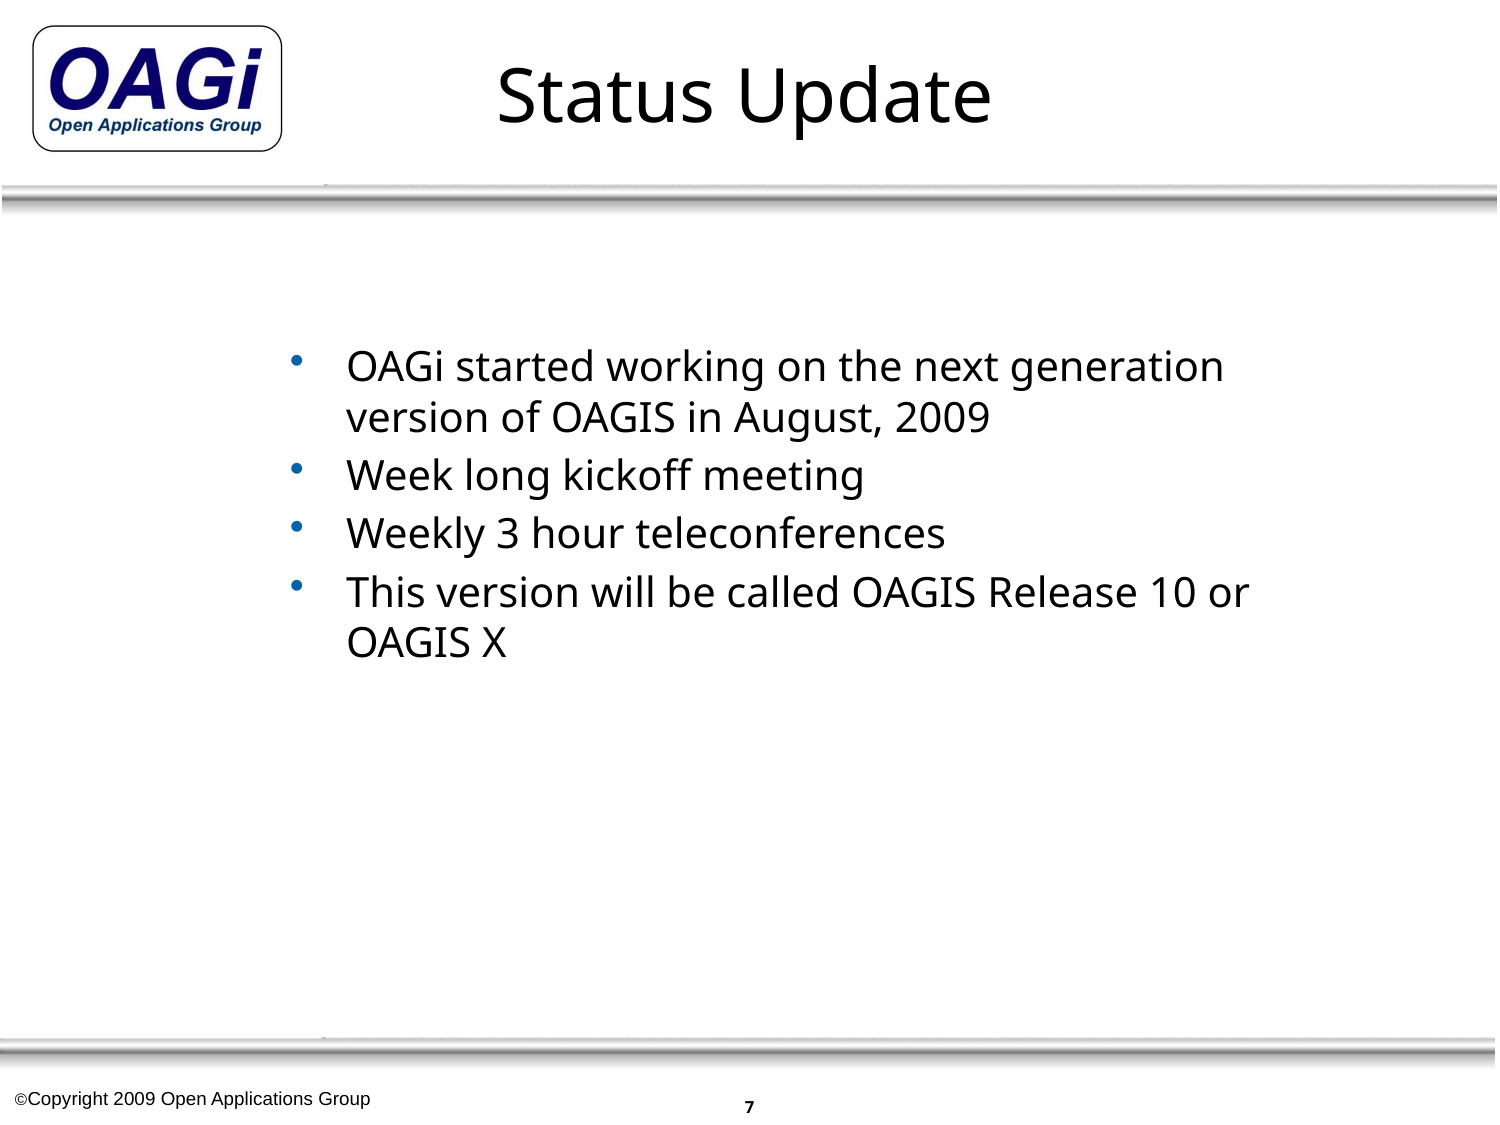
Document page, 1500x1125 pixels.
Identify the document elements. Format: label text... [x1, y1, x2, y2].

list OAGi started working on the next generation version of OAGIS in August, 2009 Week long kickoff meeting Weekly 3 hour teleconferences This version will be called OAGIS Release 10 or OAGIS X [274, 332, 1349, 892]
picture [27, 22, 288, 157]
title Status Update [301, 39, 1189, 155]
